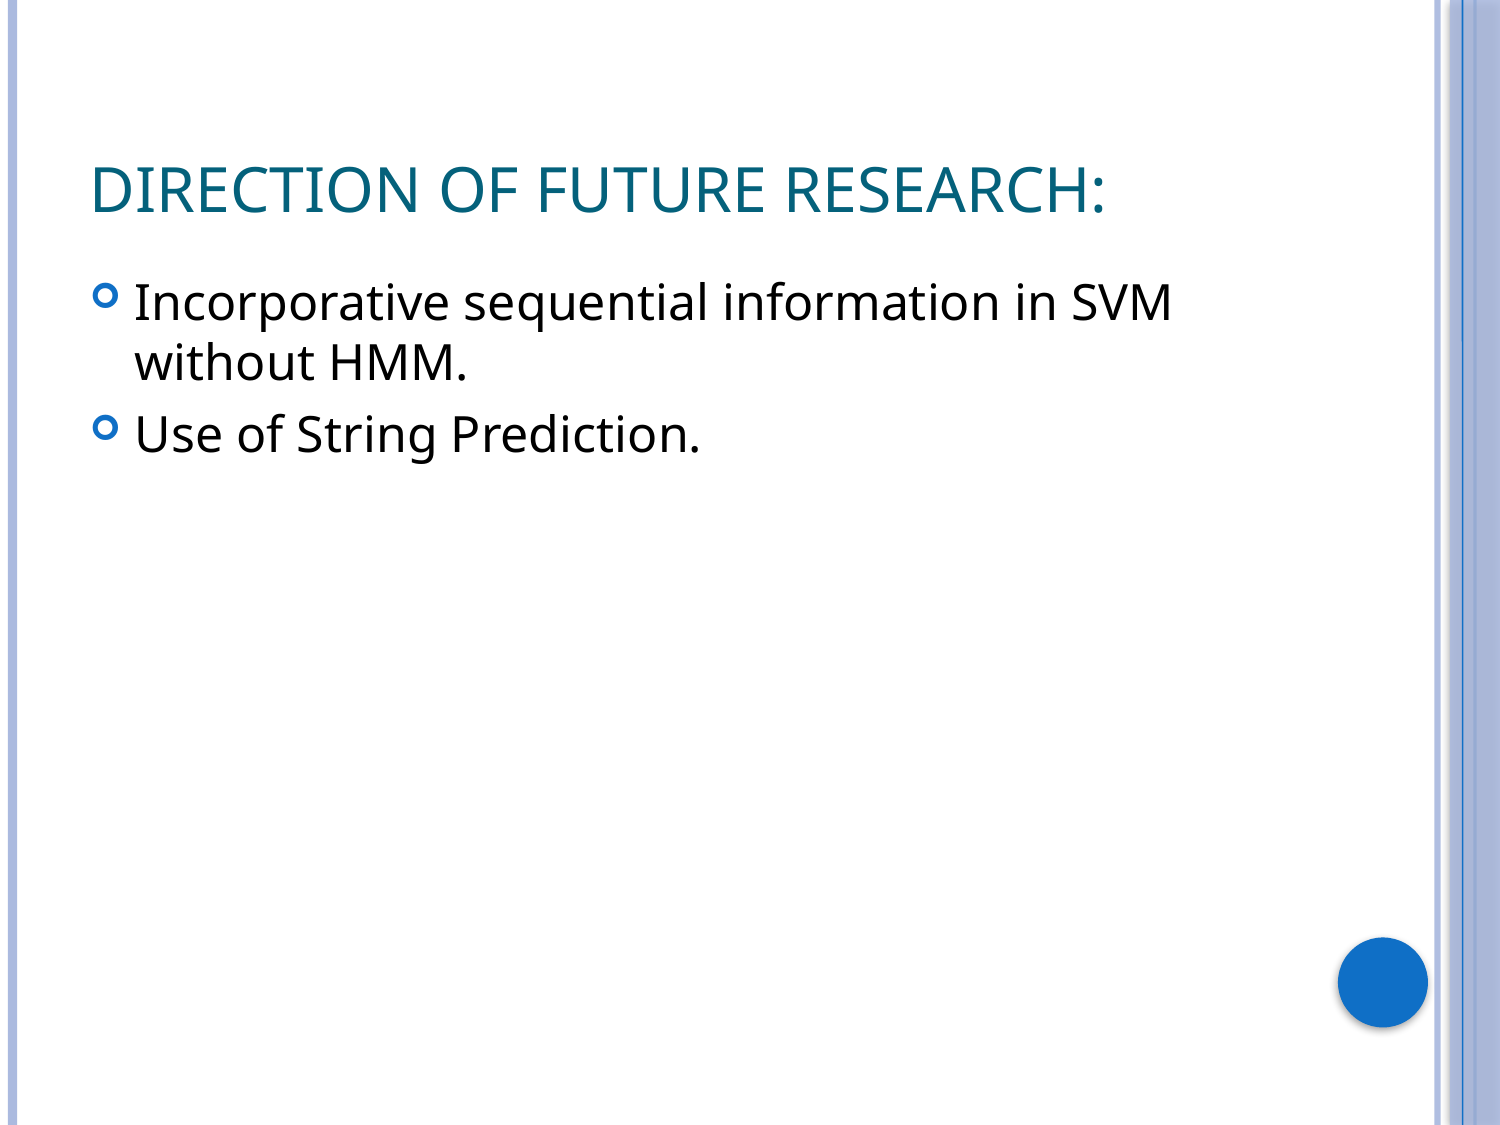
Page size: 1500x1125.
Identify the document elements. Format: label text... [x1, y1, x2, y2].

list Incorporative sequential information in SVM without HMM. Use of String Prediction. [75, 262, 1300, 1062]
title Direction of Future Research: [75, 45, 1300, 233]
